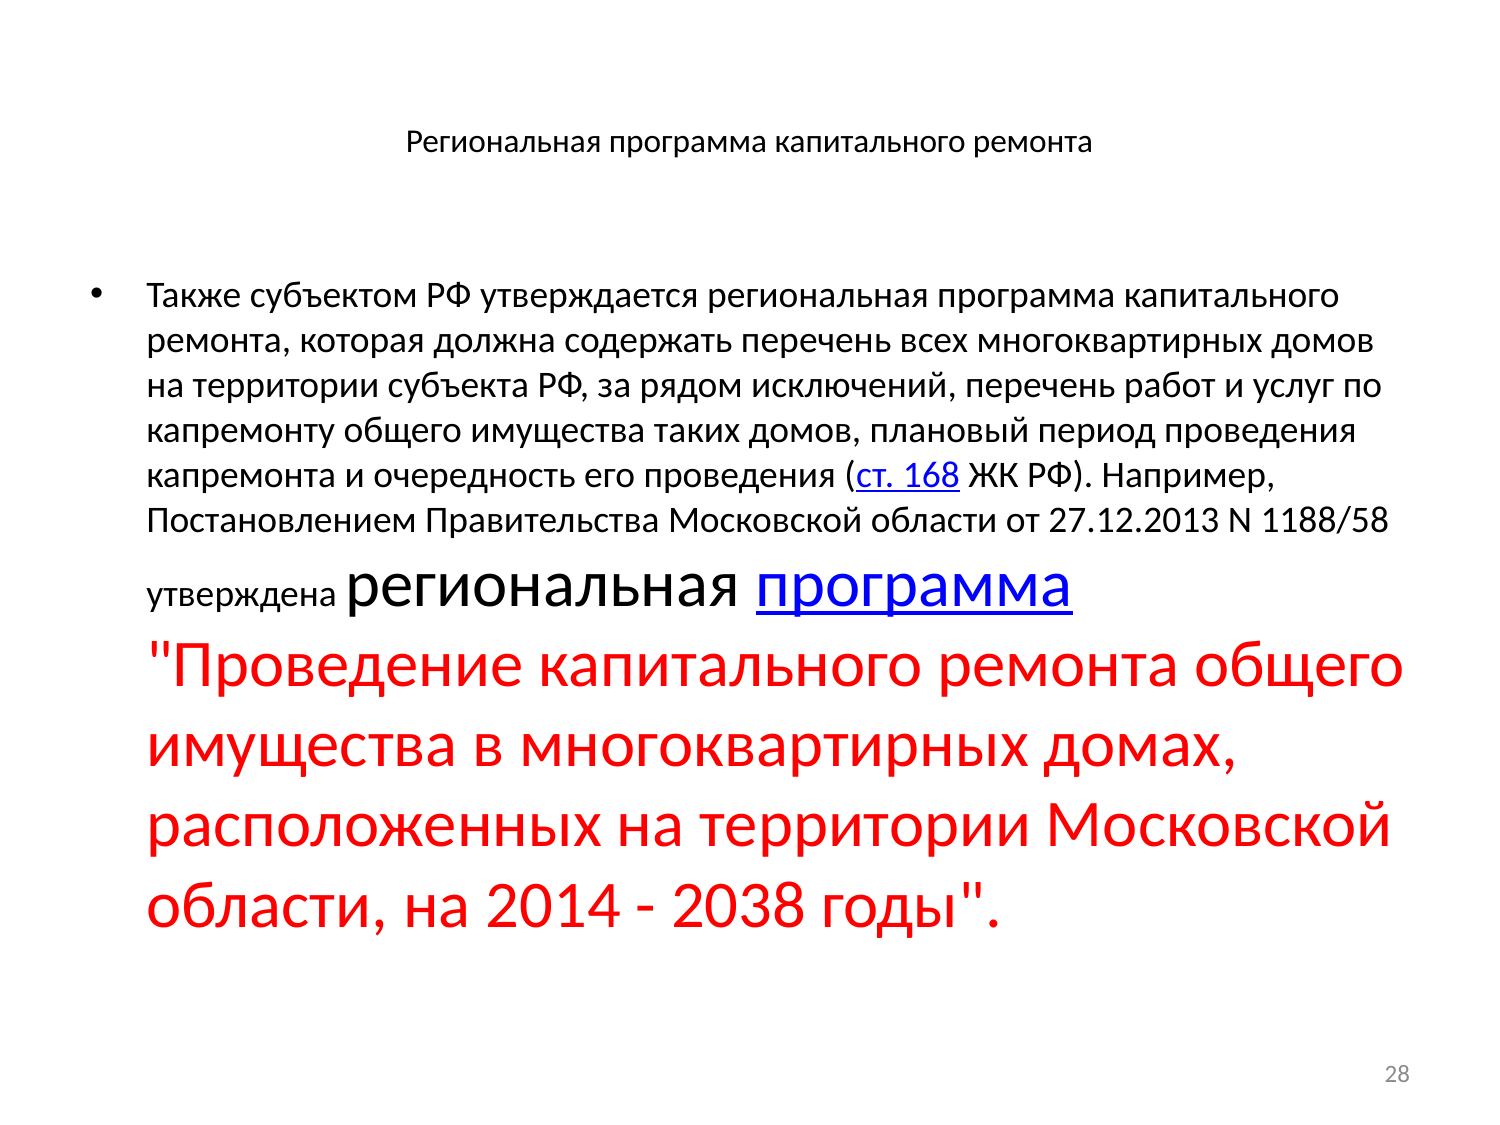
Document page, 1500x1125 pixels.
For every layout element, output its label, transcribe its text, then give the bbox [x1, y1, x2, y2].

list Также субъектом РФ утверждается региональная программа капитального ремонта, которая должна содержать перечень всех многоквартирных домов на территории субъекта РФ, за рядом исключений, перечень работ и услуг по капремонту общего имущества таких домов, плановый период проведения капремонта и очередность его проведения (ст. 168 ЖК РФ). Например, Постановлением Правительства Московской области от 27.12.2013 N 1188/58 утверждена региональная программа "Проведение капитального ремонта общего имущества в многоквартирных домах, расположенных на территории Московской области, на 2014 - 2038 годы". [75, 262, 1425, 1005]
slide_number 28 [1074, 1042, 1425, 1103]
title Региональная программа капитального ремонта [75, 45, 1425, 233]
